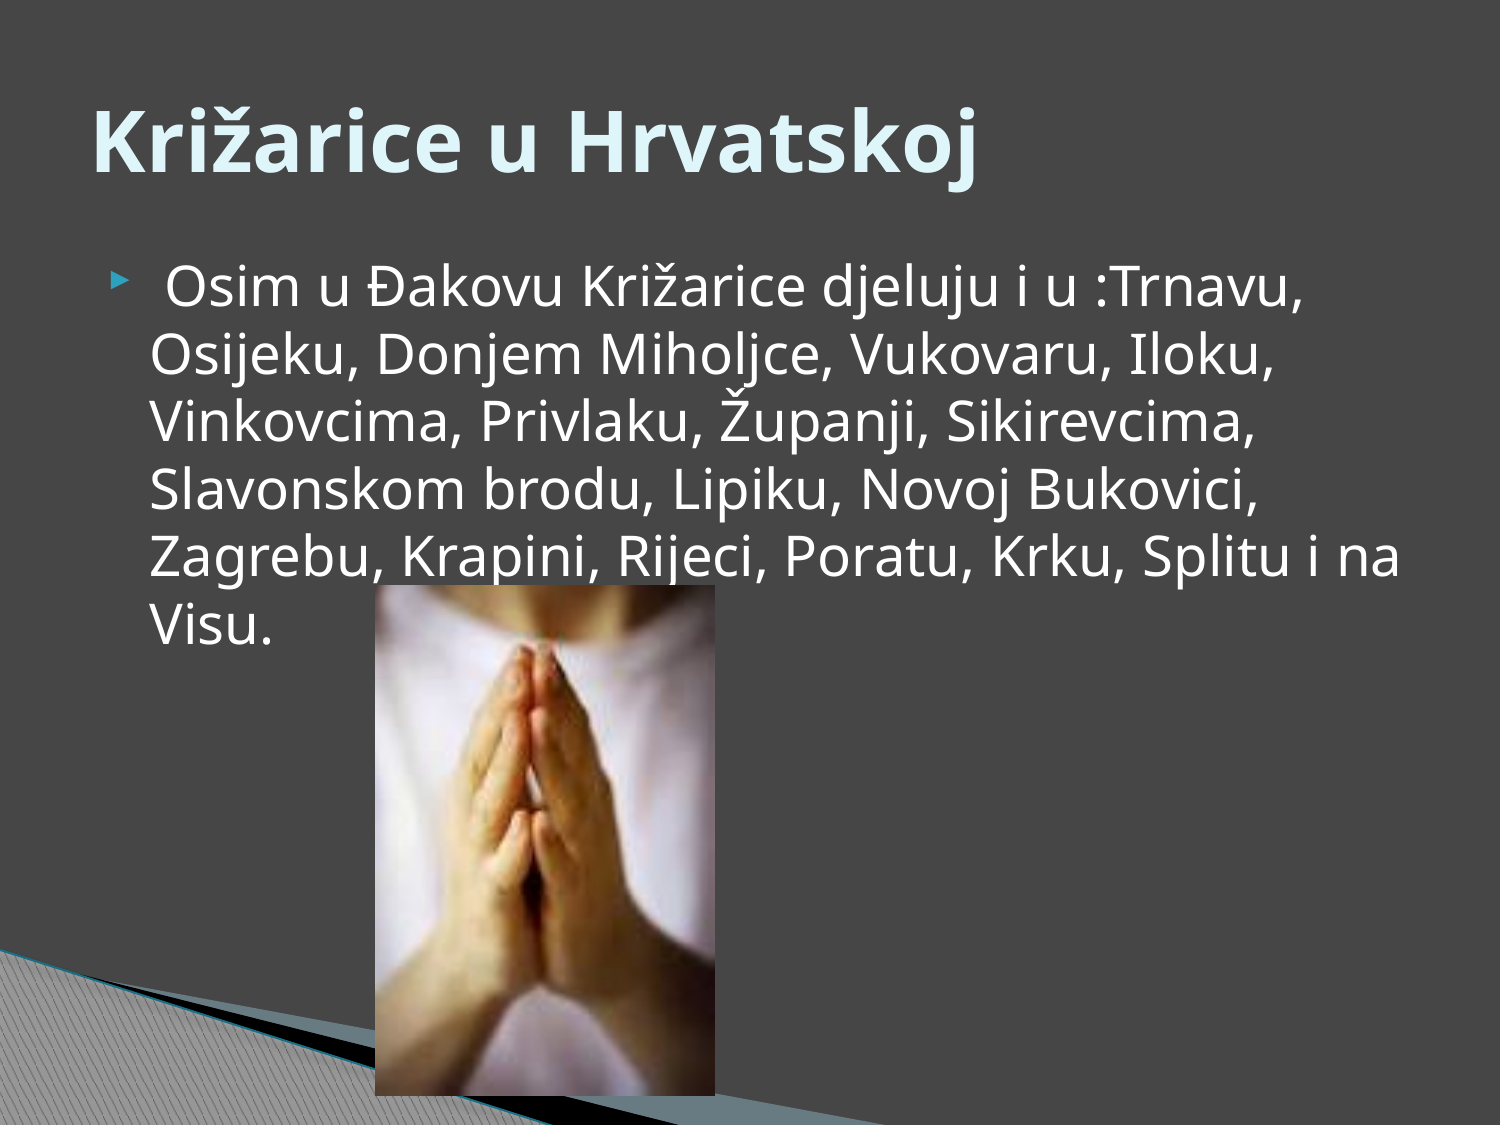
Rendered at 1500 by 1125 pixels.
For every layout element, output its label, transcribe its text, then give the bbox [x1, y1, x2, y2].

picture [374, 585, 716, 1096]
list Osim u Đakovu Križarice djeluju i u :Trnavu, Osijeku, Donjem Miholjce, Vukovaru, Iloku, Vinkovcima, Privlaku, Županji, Sikirevcima, Slavonskom brodu, Lipiku, Novoj Bukovici, Zagrebu, Krapini, Rijeci, Poratu, Krku, Splitu i na Visu. [75, 243, 1425, 986]
title Križarice u Hrvatskoj [75, 45, 1425, 233]
